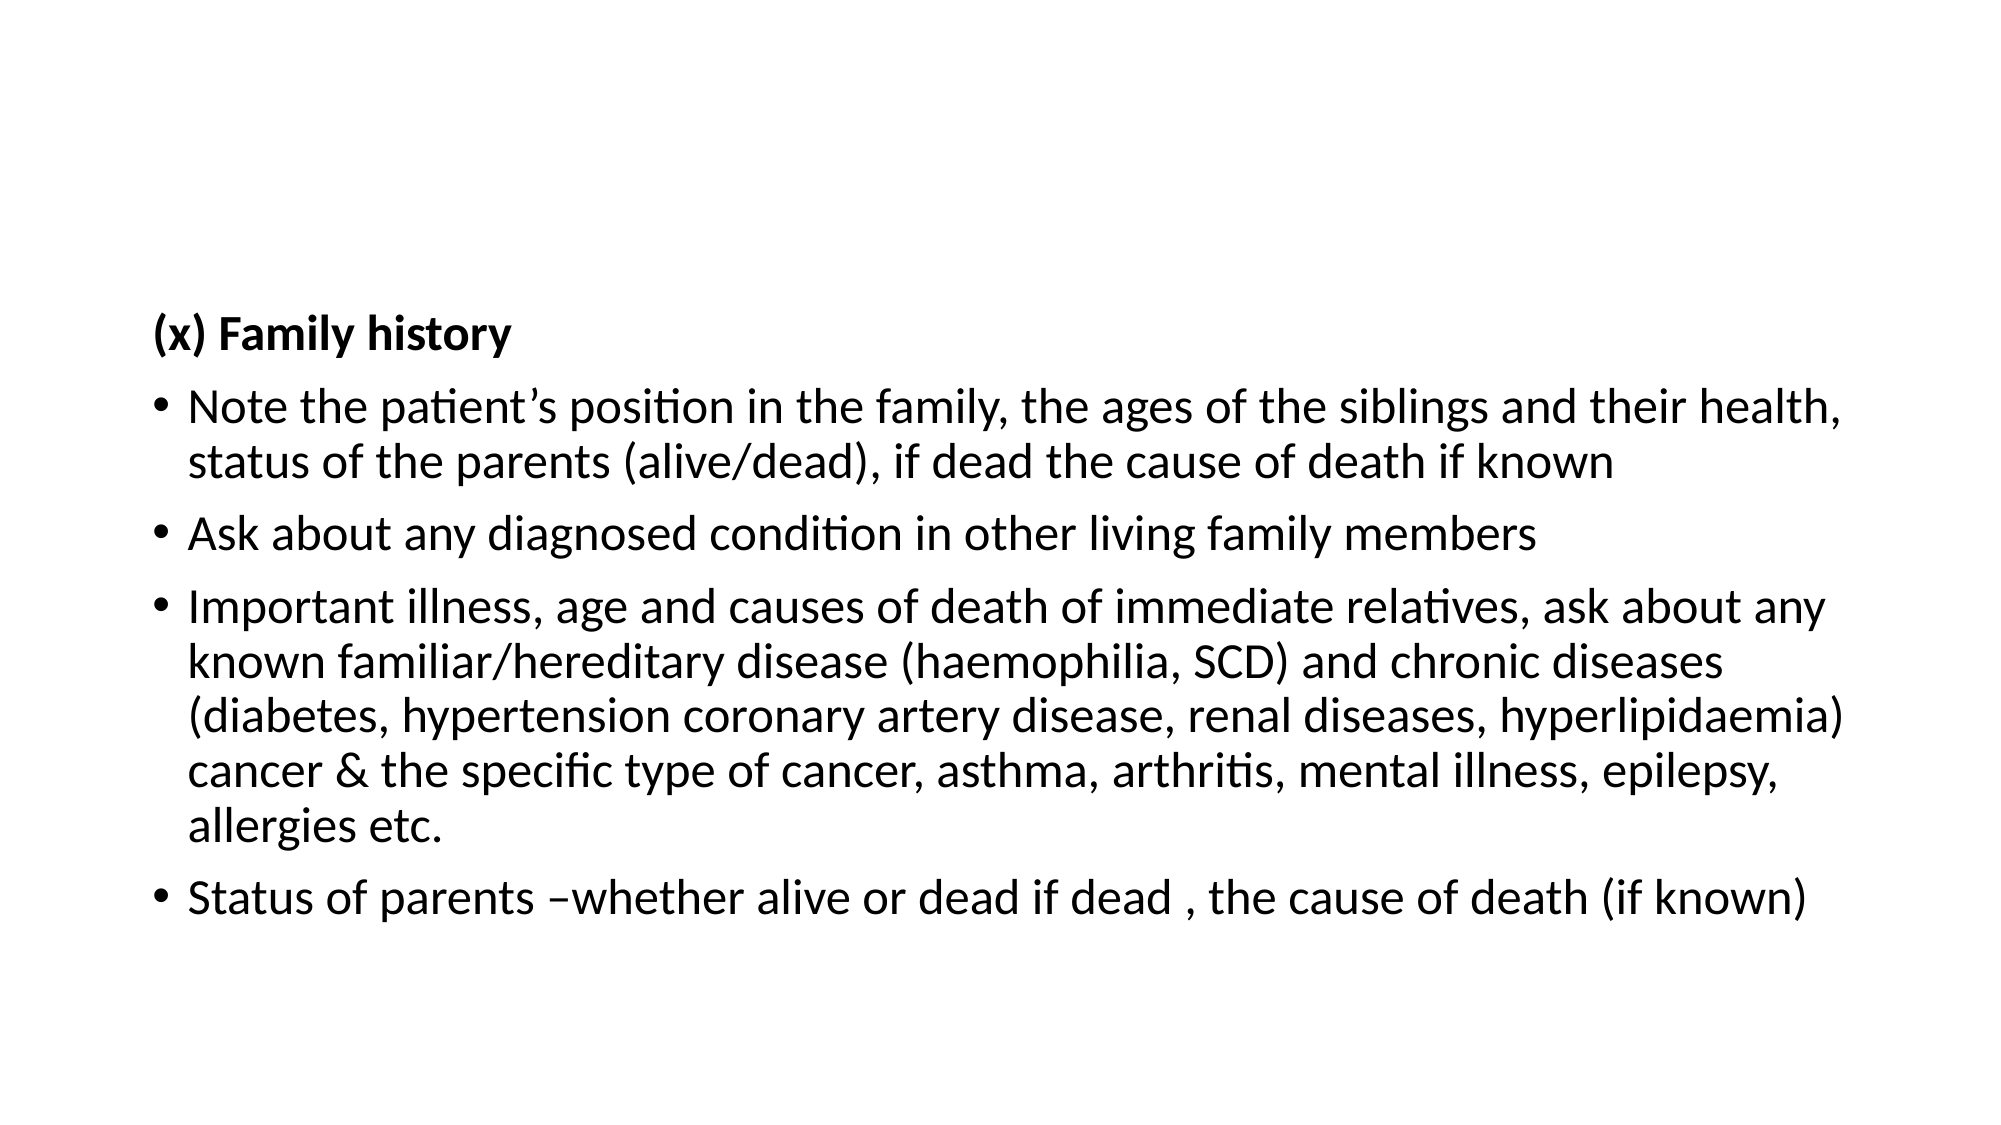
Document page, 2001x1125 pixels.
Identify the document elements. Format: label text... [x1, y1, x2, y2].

list (x) Family history Note the patient’s position in the family, the ages of the siblings and their health, status of the parents (alive/dead), if dead the cause of death if known Ask about any diagnosed condition in other living family members Important illness, age and causes of death of immediate relatives, ask about any known familiar/hereditary disease (haemophilia, SCD) and chronic diseases (diabetes, hypertension coronary artery disease, renal diseases, hyperlipidaemia) cancer & the specific type of cancer, asthma, arthritis, mental illness, epilepsy, allergies etc. Status of parents –whether alive or dead if dead , the cause of death (if known) [137, 299, 1863, 1014]
